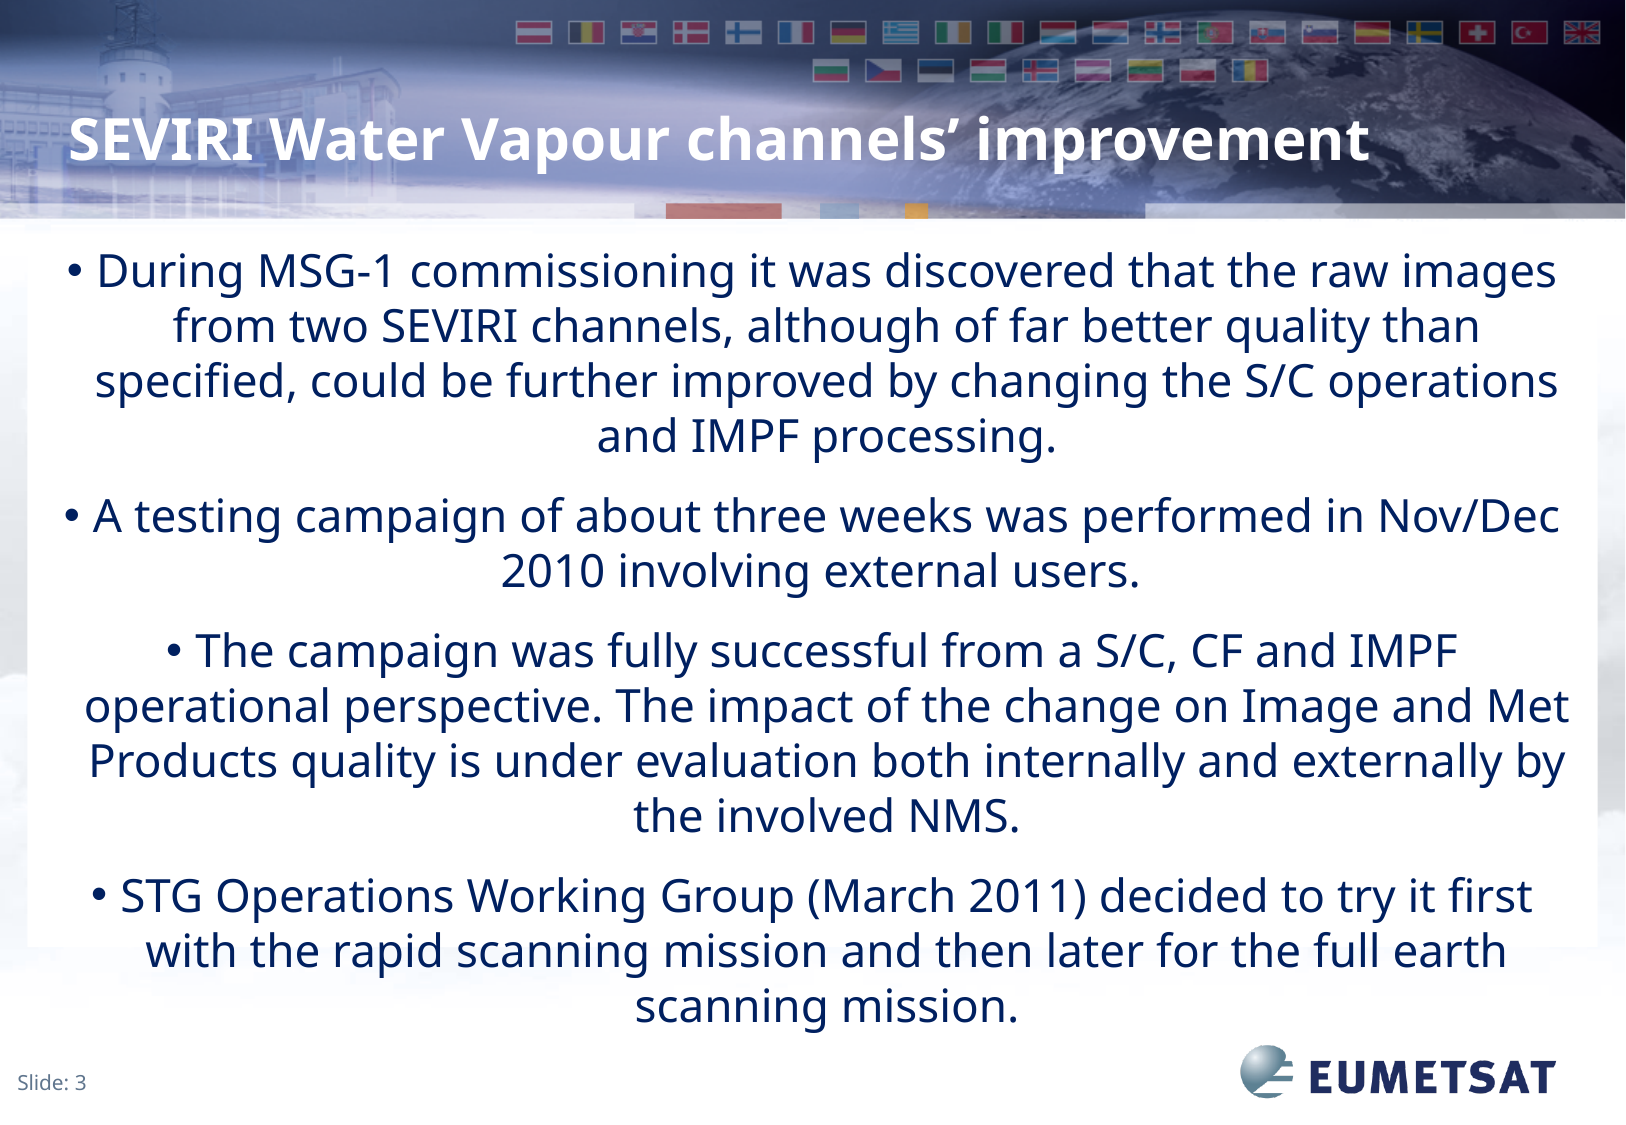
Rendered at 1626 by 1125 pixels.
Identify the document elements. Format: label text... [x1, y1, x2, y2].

title SEVIRI Water Vapour channels’ improvement [52, 78, 1528, 196]
text_box During MSG-1 commissioning it was discovered that the raw images from two SEVIRI channels, although of far better quality than specified, could be further improved by changing the S/C operations and IMPF processing. A testing campaign of about three weeks was performed in Nov/Dec 2010 involving external users. The campaign was fully successful from a S/C, CF and IMPF operational perspective. The impact of the change on Image and Met Products quality is under evaluation both internally and externally by the involved NMS. STG Operations Working Group (March 2011) decided to try it first with the rapid scanning mission and then later for the full earth scanning mission. [27, 234, 1598, 948]
picture [0, 0, 1626, 1125]
